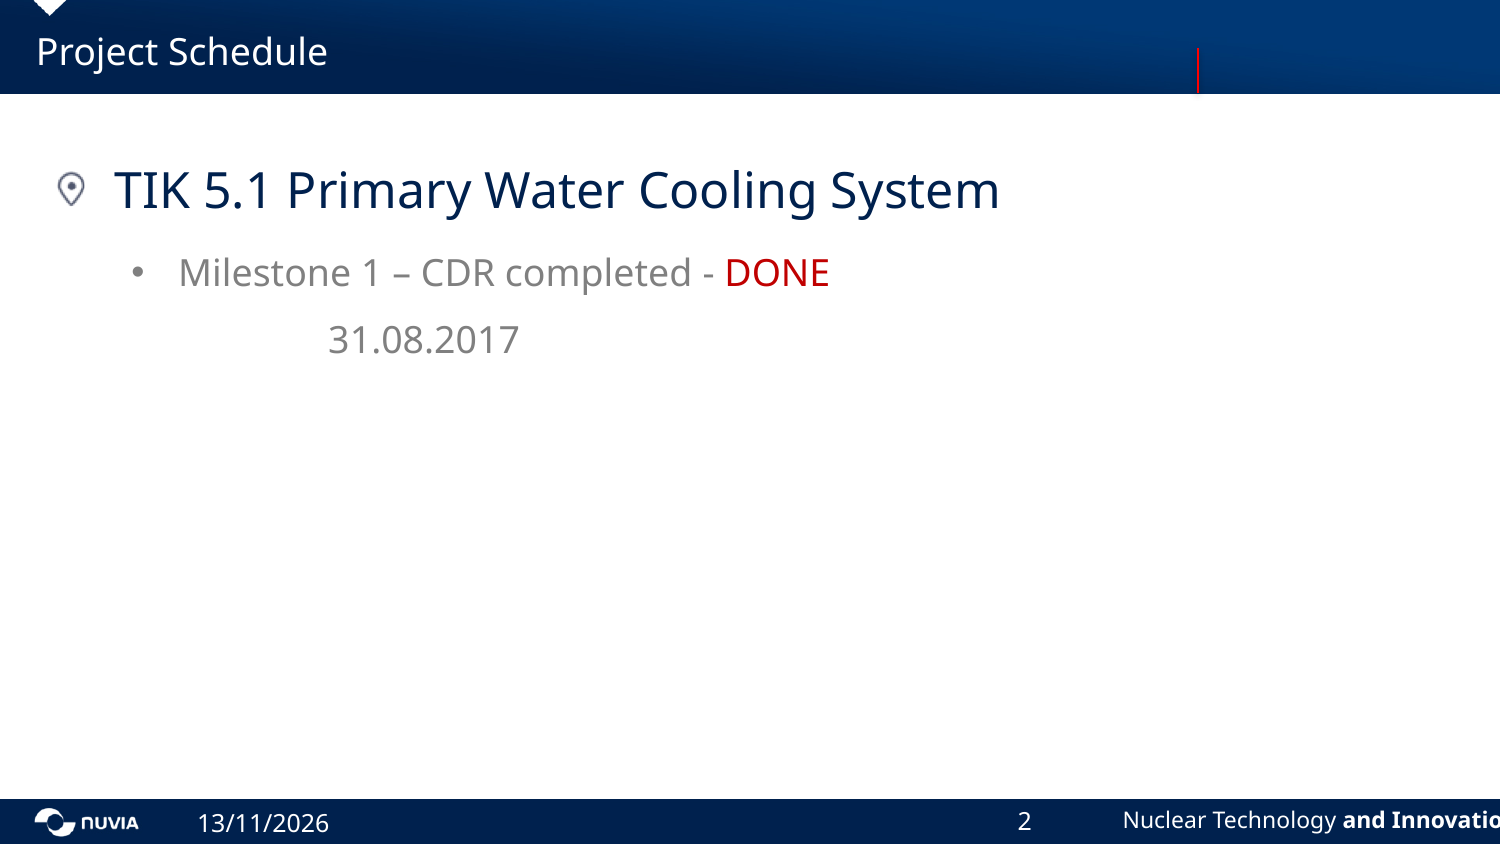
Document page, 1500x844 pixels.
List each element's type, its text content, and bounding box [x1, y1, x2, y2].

title Project Schedule [21, 20, 1141, 95]
picture [0, 0, 1500, 844]
list TIK 5.1 Primary Water Cooling System Milestone 1 – CDR completed - DONE 31.08.2017 [41, 121, 1481, 778]
